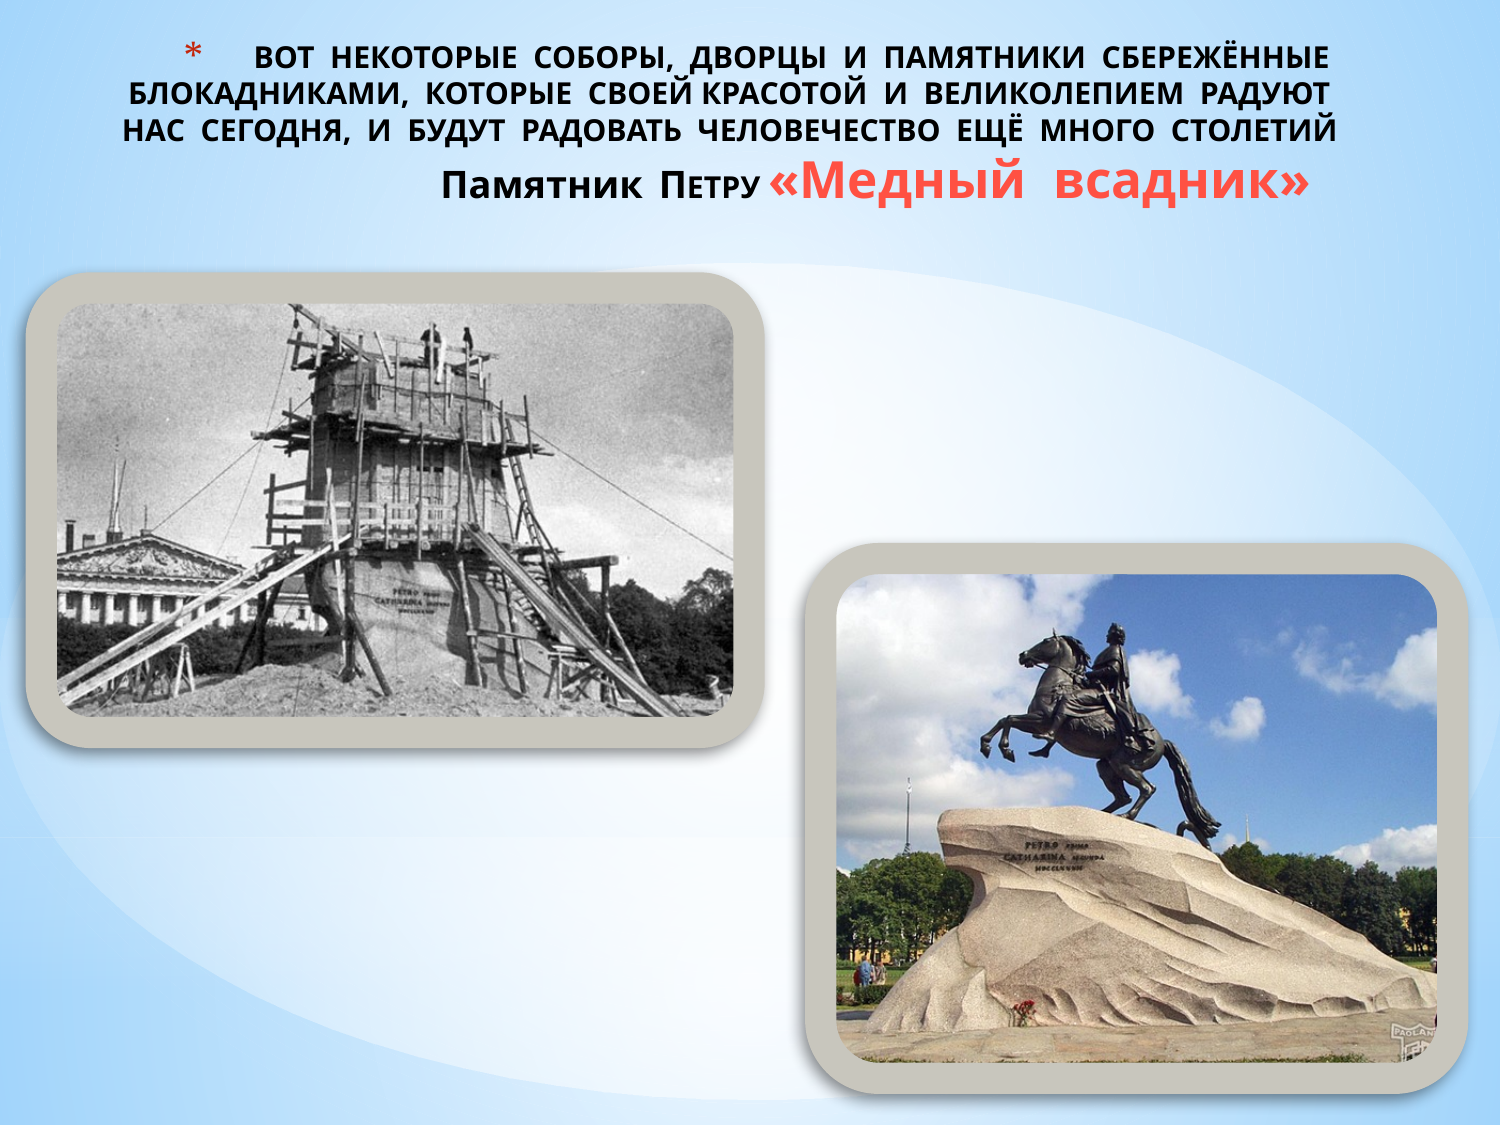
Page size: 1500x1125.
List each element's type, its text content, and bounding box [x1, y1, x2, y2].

title ВОТ НЕКОТОРЫЕ СОБОРЫ, ДВОРЦЫ И ПАМЯТНИКИ СБЕРЕЖЁННЫЕ БЛОКАДНИКАМИ, КОТОРЫЕ СВОЕЙ КРАСОТОЙ И ВЕЛИКОЛЕПИЕМ РАДУЮТ НАС СЕГОДНЯ, И БУДУТ РАДОВАТЬ ЧЕЛОВЕЧЕСТВО ЕЩЁ МНОГО СТОЛЕТИЙ Памятник ПЕТРУ «Медный всадник» [53, 30, 1353, 220]
picture [820, 558, 1453, 1079]
picture [40, 287, 750, 733]
